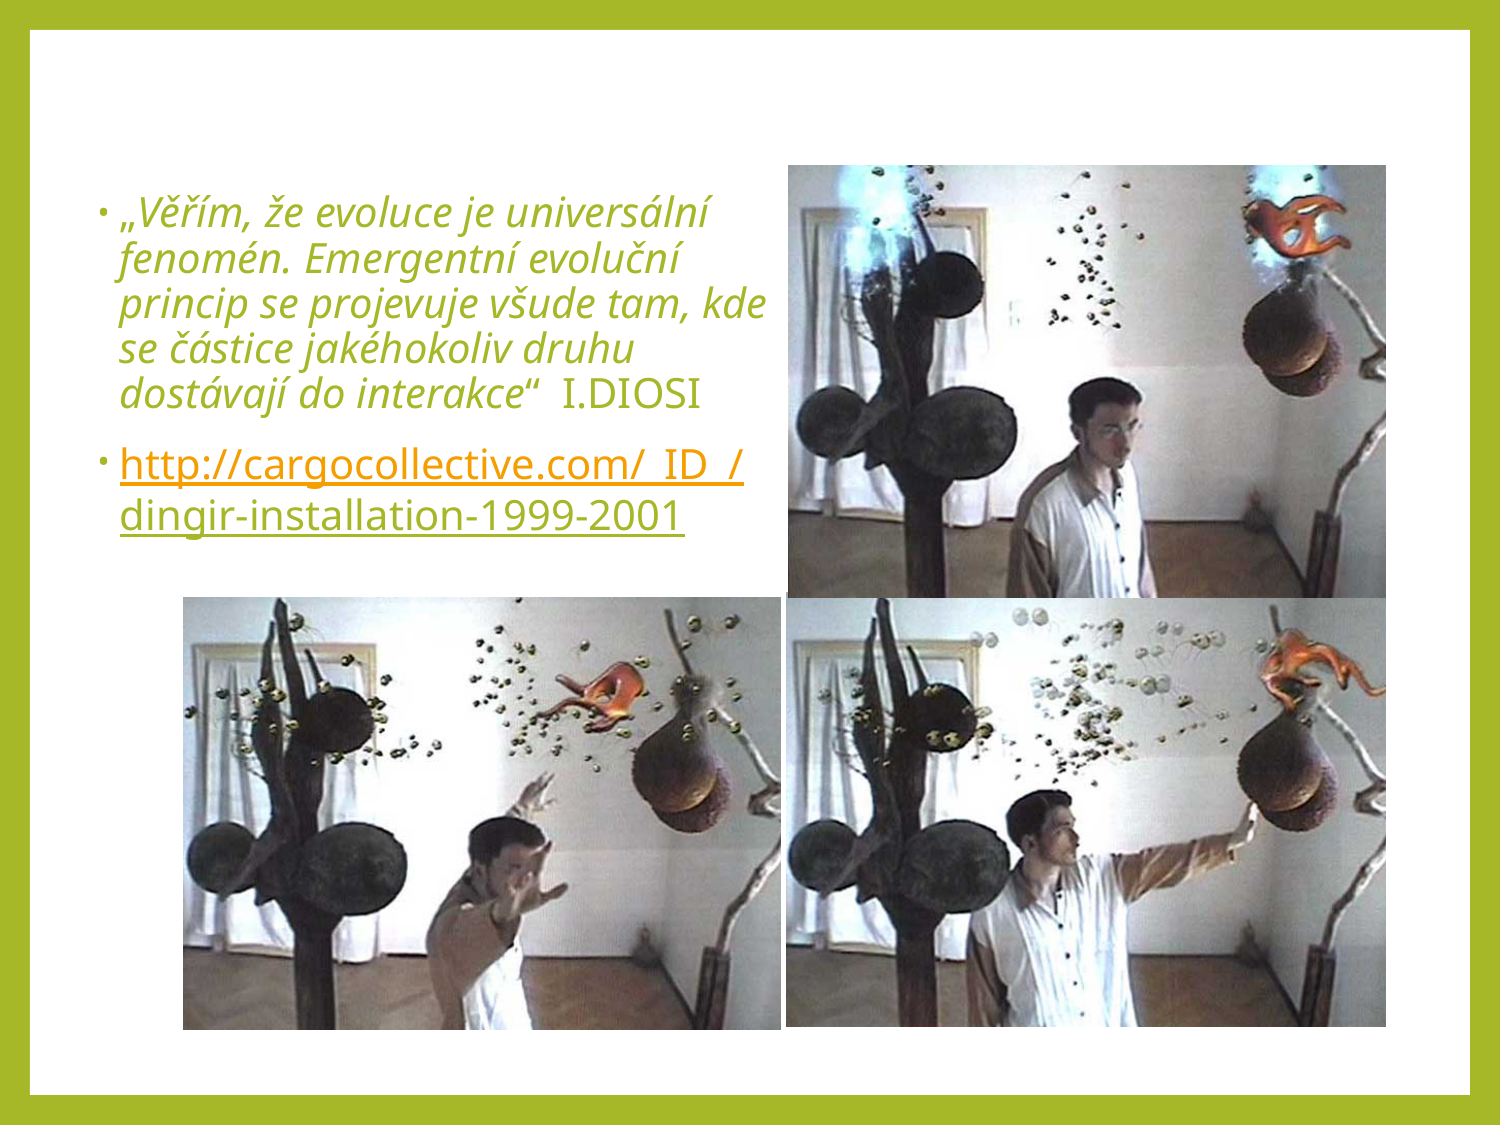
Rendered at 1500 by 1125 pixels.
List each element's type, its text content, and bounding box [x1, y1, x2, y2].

picture [182, 597, 781, 1031]
picture [785, 165, 1386, 1027]
list „Věřím, že evoluce je universální fenomén. Emergentní evoluční princip se projevuje všude tam, kde se částice jakéhokoliv druhu dostávají do interakce“ I.DIOSI http://cargocollective.com/_ID_/dingir-installation-1999-2001 [76, 184, 782, 598]
